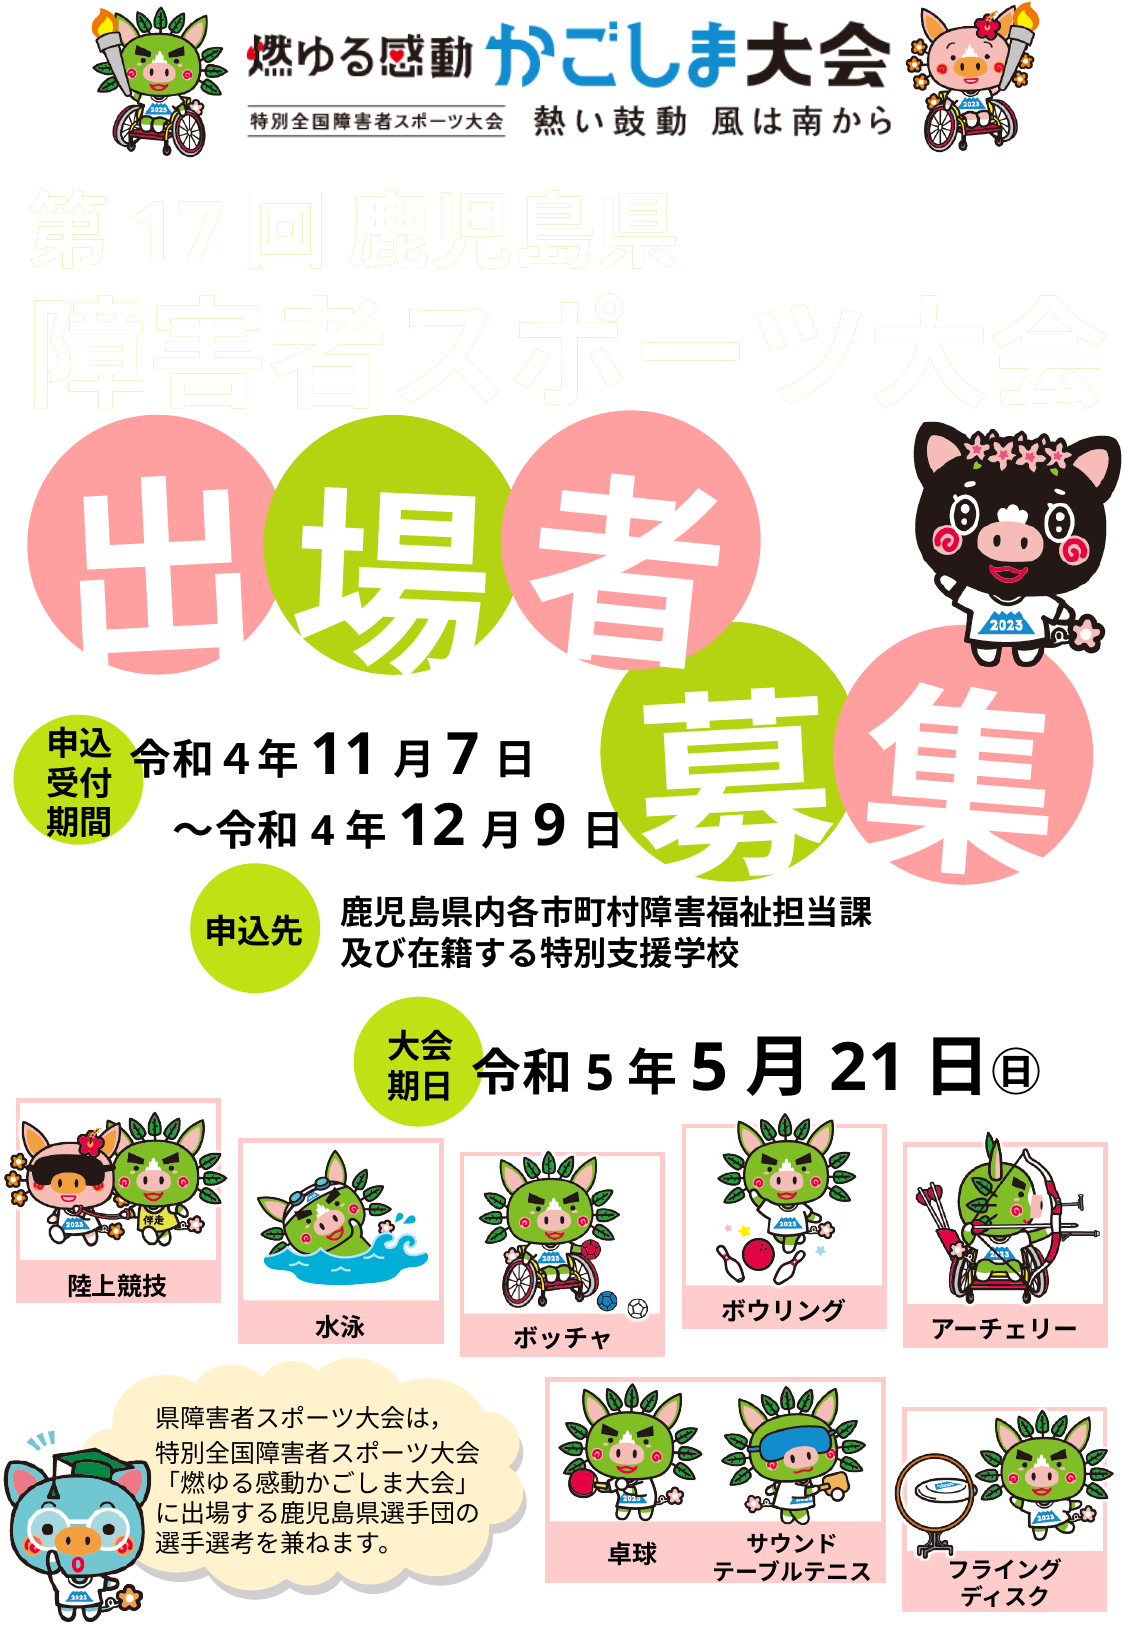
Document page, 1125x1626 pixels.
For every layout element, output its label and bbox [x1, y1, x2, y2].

text_box [904, 1128, 1106, 1352]
picture [85, 0, 1045, 163]
text_box [4, 170, 1125, 434]
text_box [524, 1487, 528, 1517]
text_box [27, 434, 262, 695]
text_box [262, 434, 523, 708]
text_box [886, 1405, 1118, 1619]
text_box [0, 1355, 524, 1625]
text_box [13, 709, 620, 866]
text_box [353, 996, 1031, 1127]
text_box [0, 1100, 234, 1308]
text_box [499, 434, 760, 697]
text_box [240, 1140, 442, 1350]
text_box [832, 624, 1093, 908]
text_box [684, 1108, 885, 1333]
text_box [547, 1376, 889, 1594]
text_box [601, 621, 861, 911]
text_box [462, 1149, 663, 1361]
picture [901, 434, 1125, 670]
text_box [188, 866, 892, 994]
